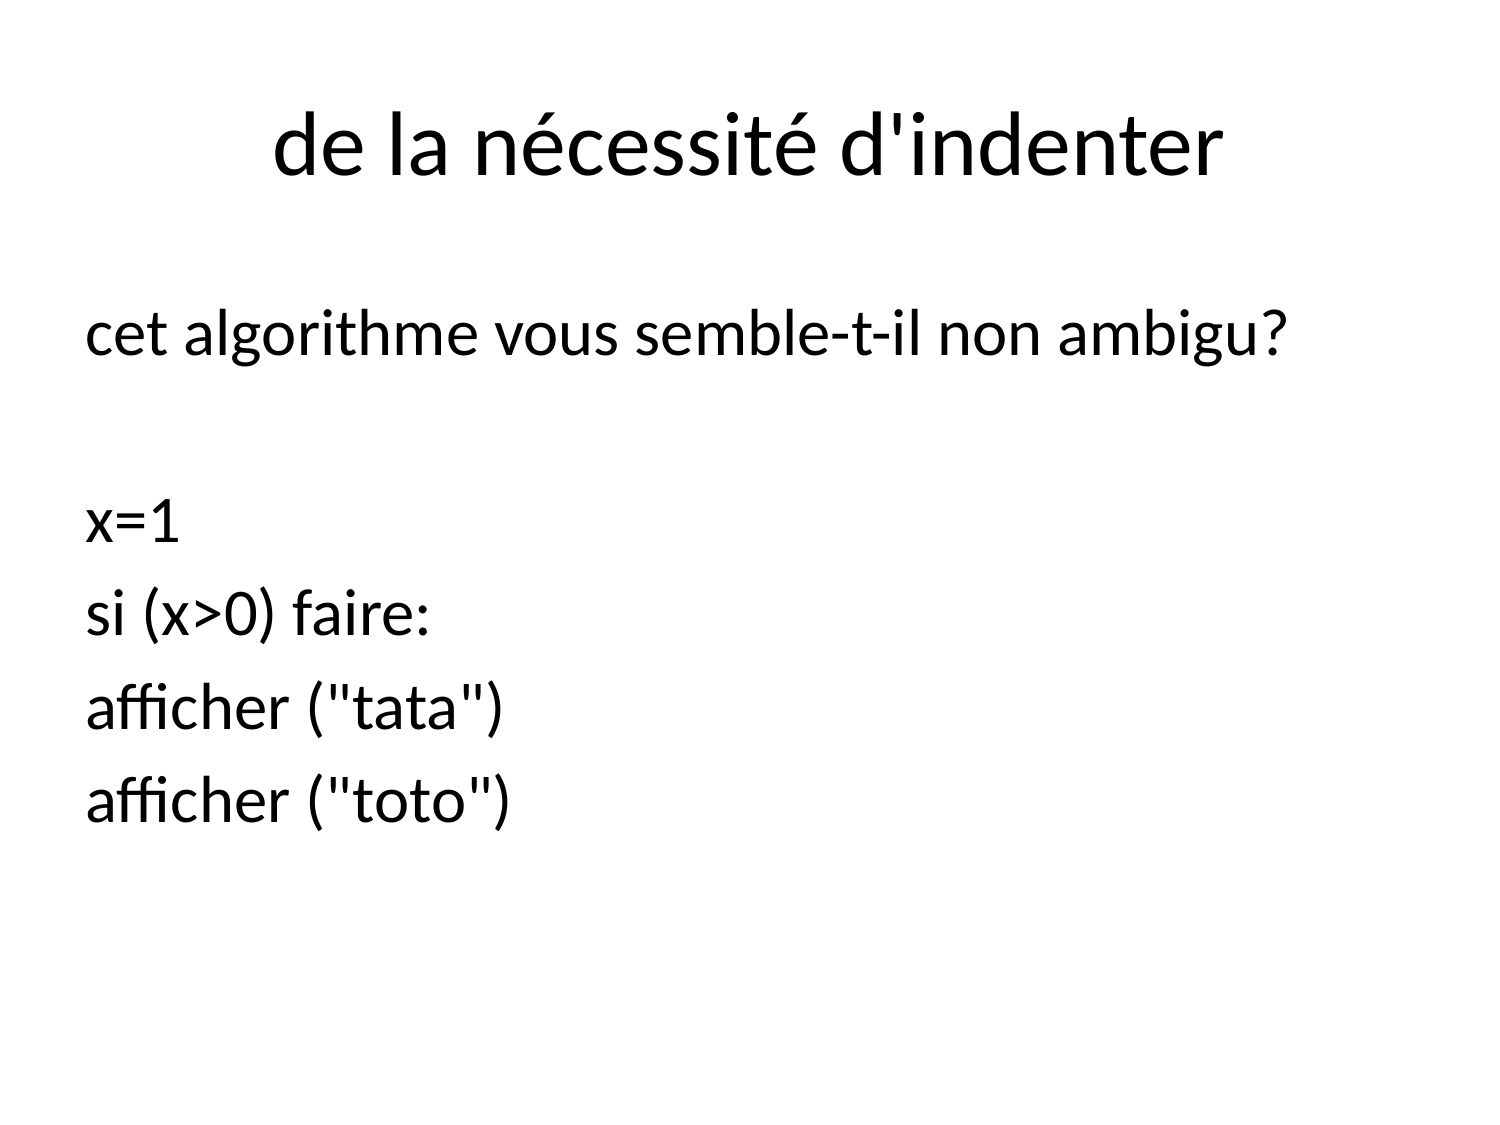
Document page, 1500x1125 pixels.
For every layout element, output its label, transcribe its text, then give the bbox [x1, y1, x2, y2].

title de la nécessité d'indenter [75, 45, 1425, 233]
list cet algorithme vous semble-t-il non ambigu? x=1 si (x>0) faire: afficher ("tata") afficher ("toto") [70, 281, 1421, 879]
